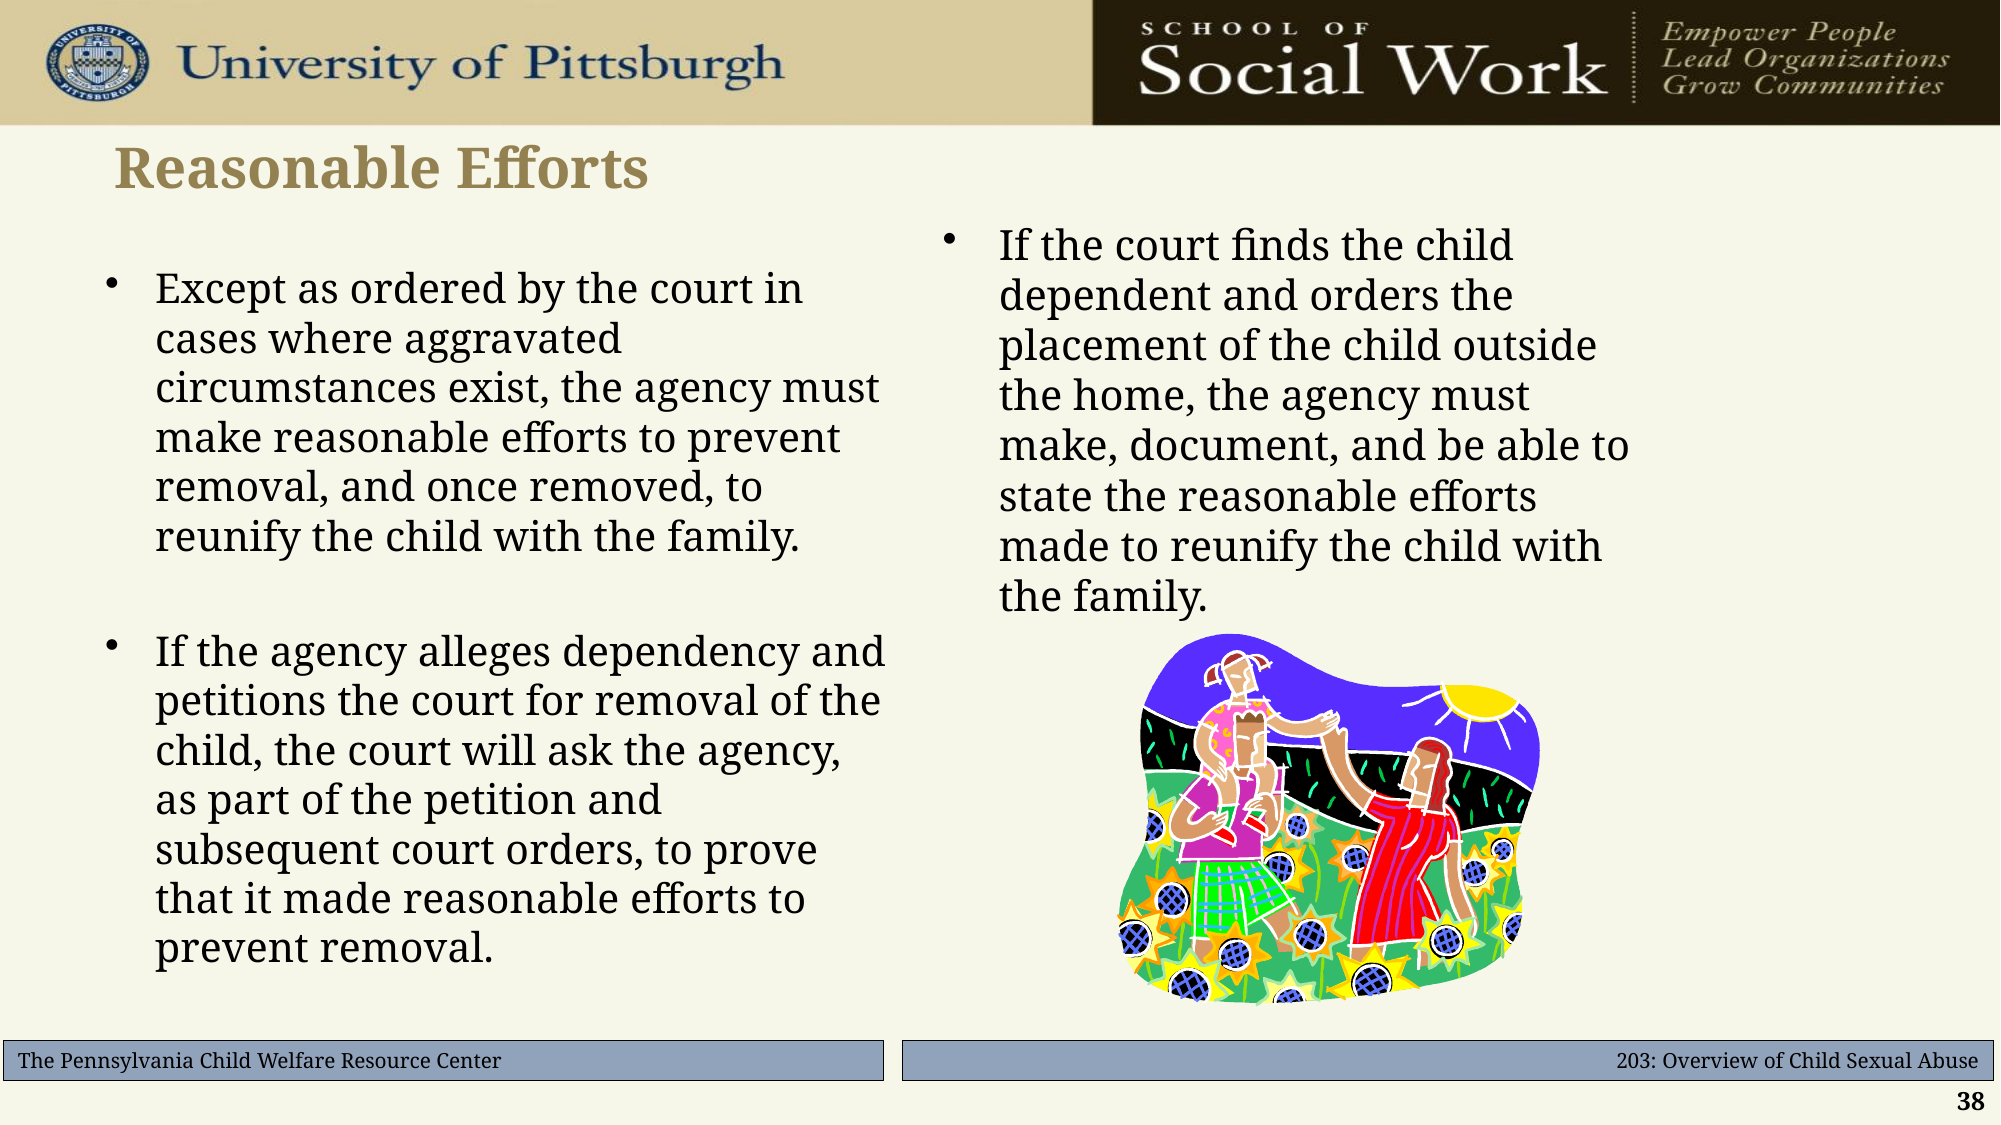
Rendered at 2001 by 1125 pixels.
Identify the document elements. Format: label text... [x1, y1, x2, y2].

picture [0, 0, 2000, 1125]
list Except as ordered by the court in cases where aggravated circumstances exist, the agency must make reasonable efforts to prevent removal, and once removed, to reunify the child with the family. If the agency alleges dependency and petitions the court for removal of the child, the court will ask the agency, as part of the petition and subsequent court orders, to prove that it made reasonable efforts to prevent removal. [89, 197, 903, 1027]
list If the court finds the child dependent and orders the placement of the child outside the home, the agency must make, document, and be able to state the reasonable efforts made to reunify the child with the family. [927, 211, 1649, 826]
slide_number 38 [1777, 1085, 2000, 1117]
title Reasonable Efforts [99, 127, 1901, 206]
